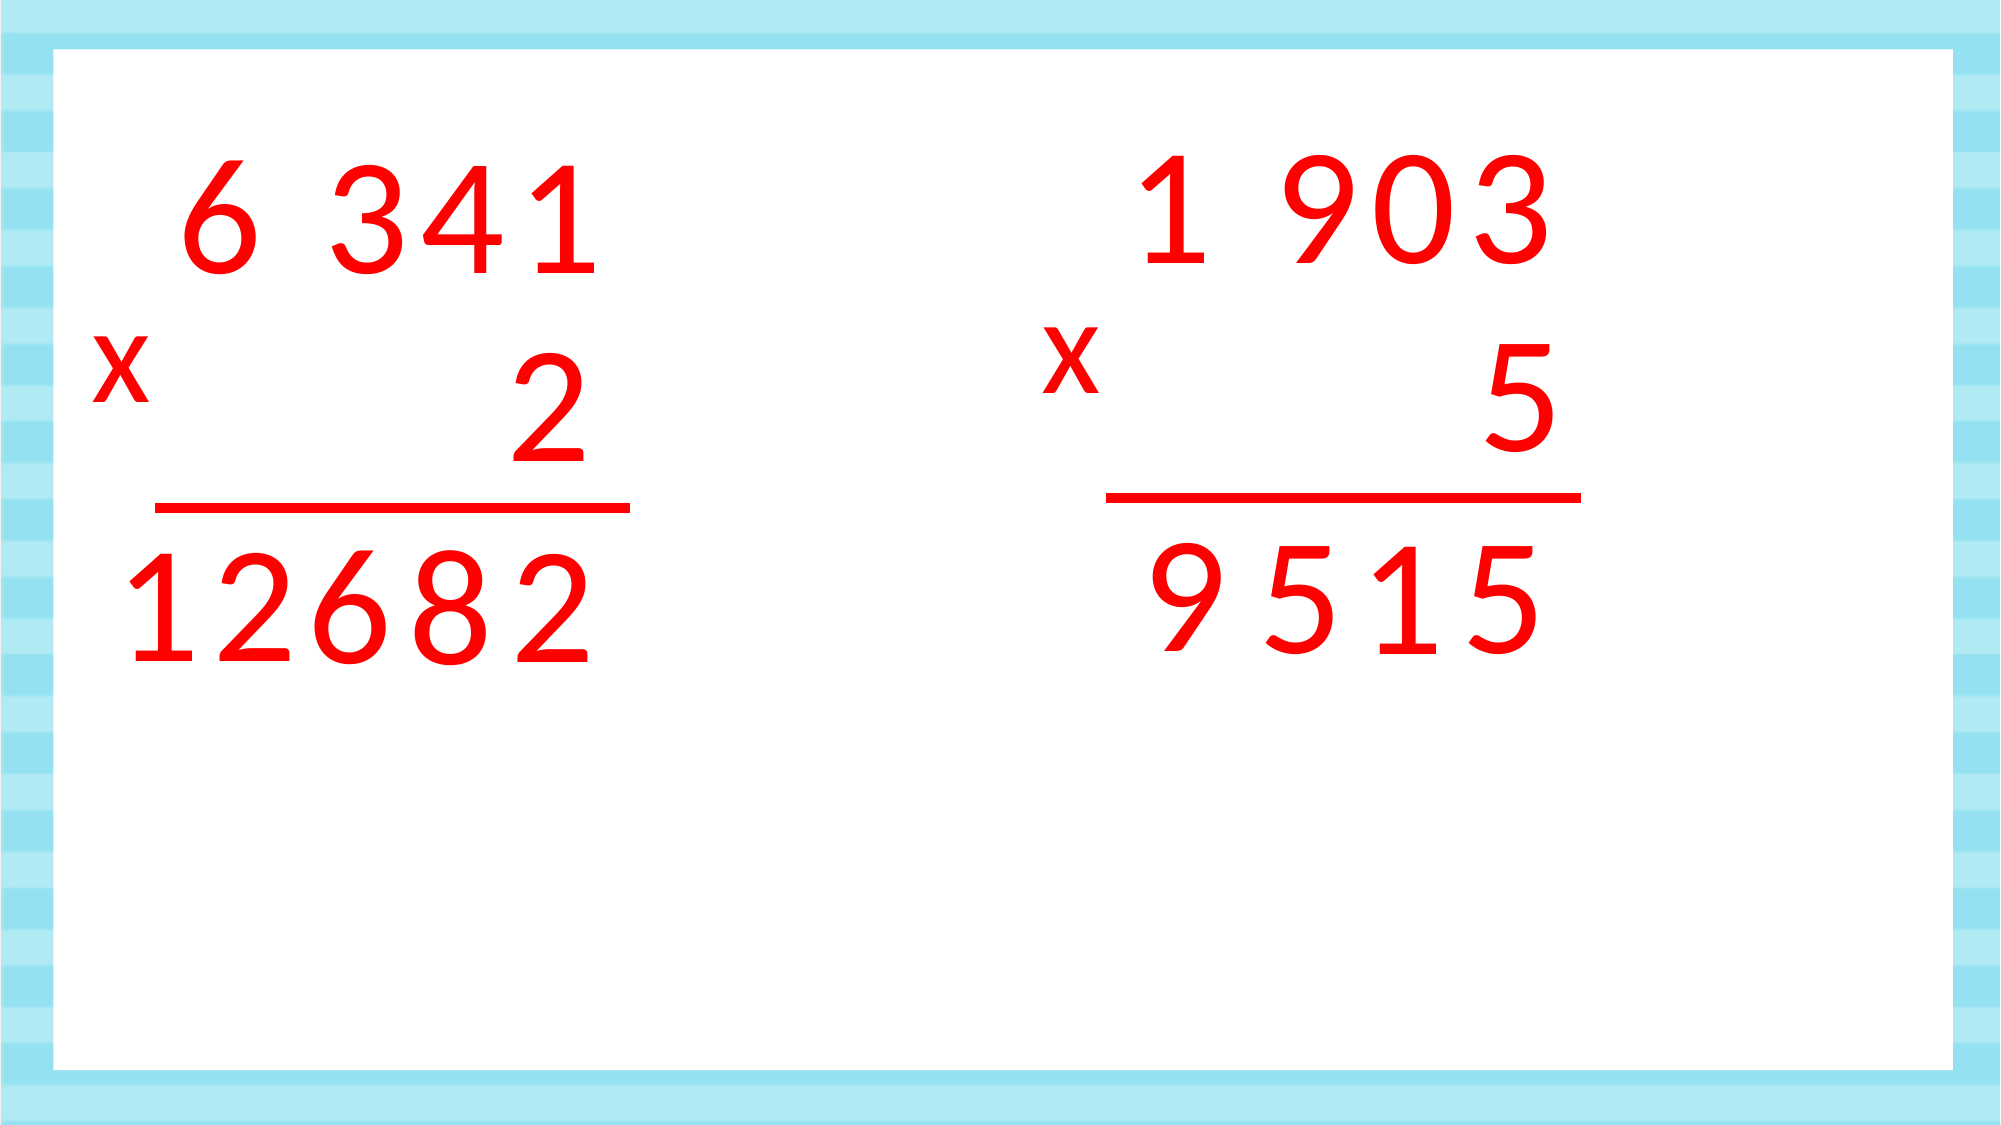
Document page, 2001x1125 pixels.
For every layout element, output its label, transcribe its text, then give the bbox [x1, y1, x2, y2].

text_box 5 [1243, 479, 1391, 695]
text_box 12 [101, 487, 340, 703]
text_box 6 [292, 489, 441, 704]
text_box 6 341 [162, 99, 666, 315]
text_box 5 [1464, 277, 1594, 478]
text_box 1 [1344, 481, 1493, 696]
picture [3, 0, 2000, 1125]
text_box 1 903 [1112, 89, 1616, 305]
text_box 5 [1446, 478, 1594, 694]
text_box x [1027, 248, 1126, 428]
text_box 2 [440, 287, 644, 490]
text_box 9 [1128, 477, 1290, 693]
text_box x [76, 258, 176, 438]
text_box 2 [495, 488, 644, 704]
text_box 8 [394, 490, 542, 706]
text_box [1106, 493, 1128, 503]
